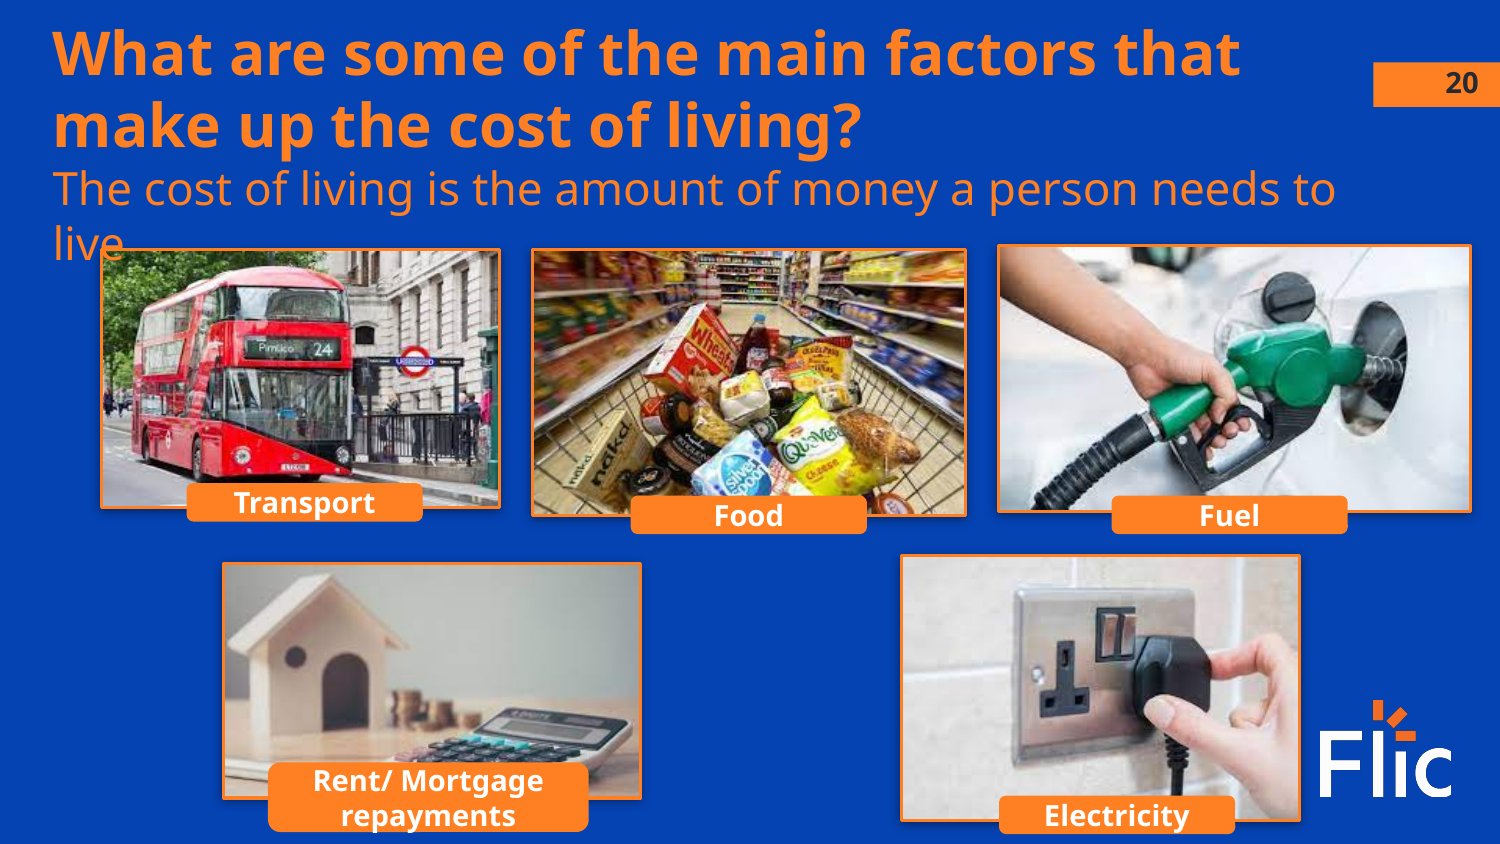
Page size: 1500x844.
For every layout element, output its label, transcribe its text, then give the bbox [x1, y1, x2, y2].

text_box Electricity [1000, 829, 1234, 834]
picture [225, 564, 640, 797]
slide_number ‹#› [1423, 66, 1500, 104]
picture [1320, 700, 1451, 797]
text_box Food [631, 521, 867, 534]
picture [533, 250, 964, 514]
picture [102, 250, 498, 507]
text_box Fuel [1112, 519, 1347, 534]
picture [902, 556, 1298, 820]
picture [999, 247, 1470, 511]
text_box What are some of the main factors that make up the cost of living? The cost of living is the amount of money a person needs to live [37, 0, 1385, 285]
text_box Transport [187, 514, 423, 521]
text_box Rent/ Mortgage repayments [268, 805, 588, 832]
